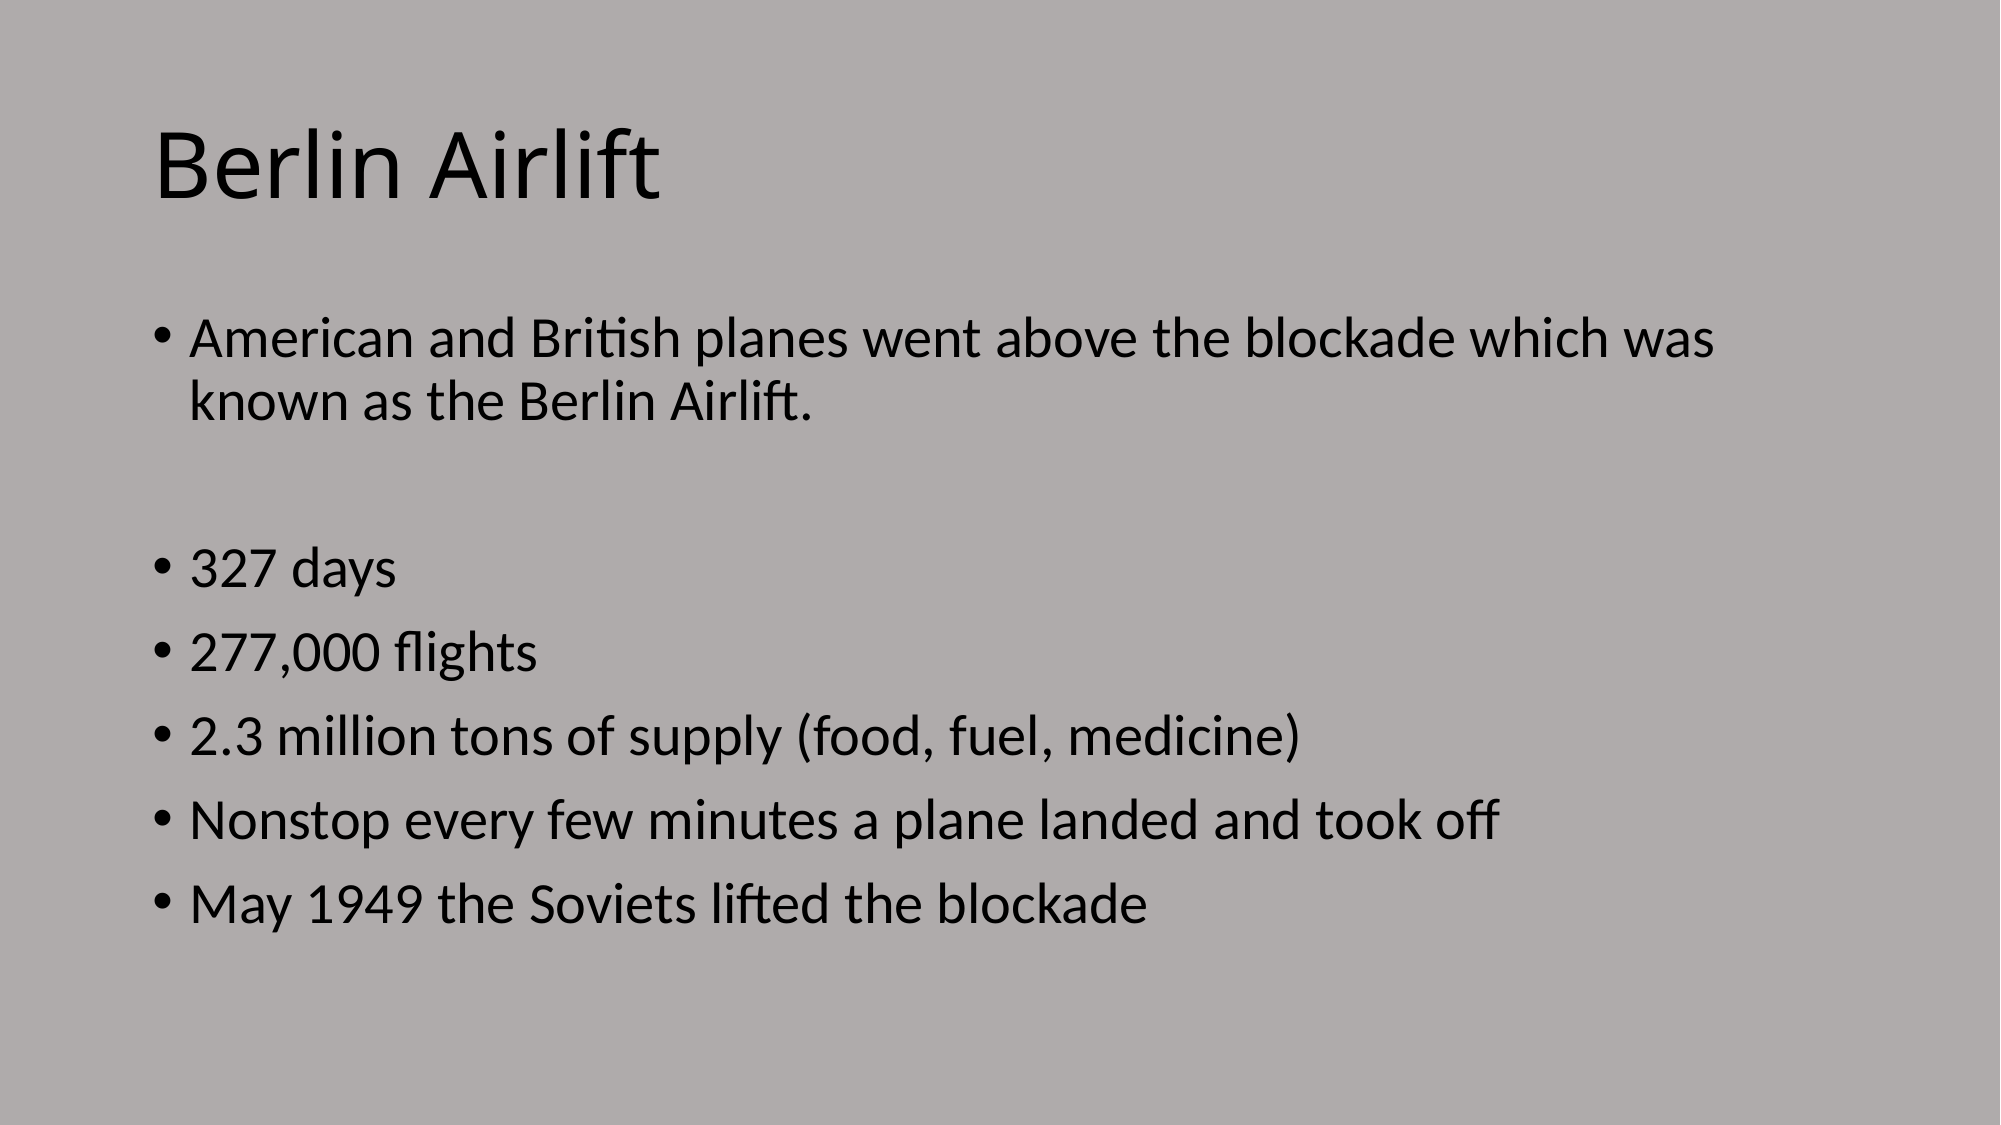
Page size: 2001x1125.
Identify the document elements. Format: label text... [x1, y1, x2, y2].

list American and British planes went above the blockade which was known as the Berlin Airlift. 327 days 277,000 flights 2.3 million tons of supply (food, fuel, medicine) Nonstop every few minutes a plane landed and took off May 1949 the Soviets lifted the blockade [137, 299, 1863, 1014]
title Berlin Airlift [137, 59, 1863, 278]
